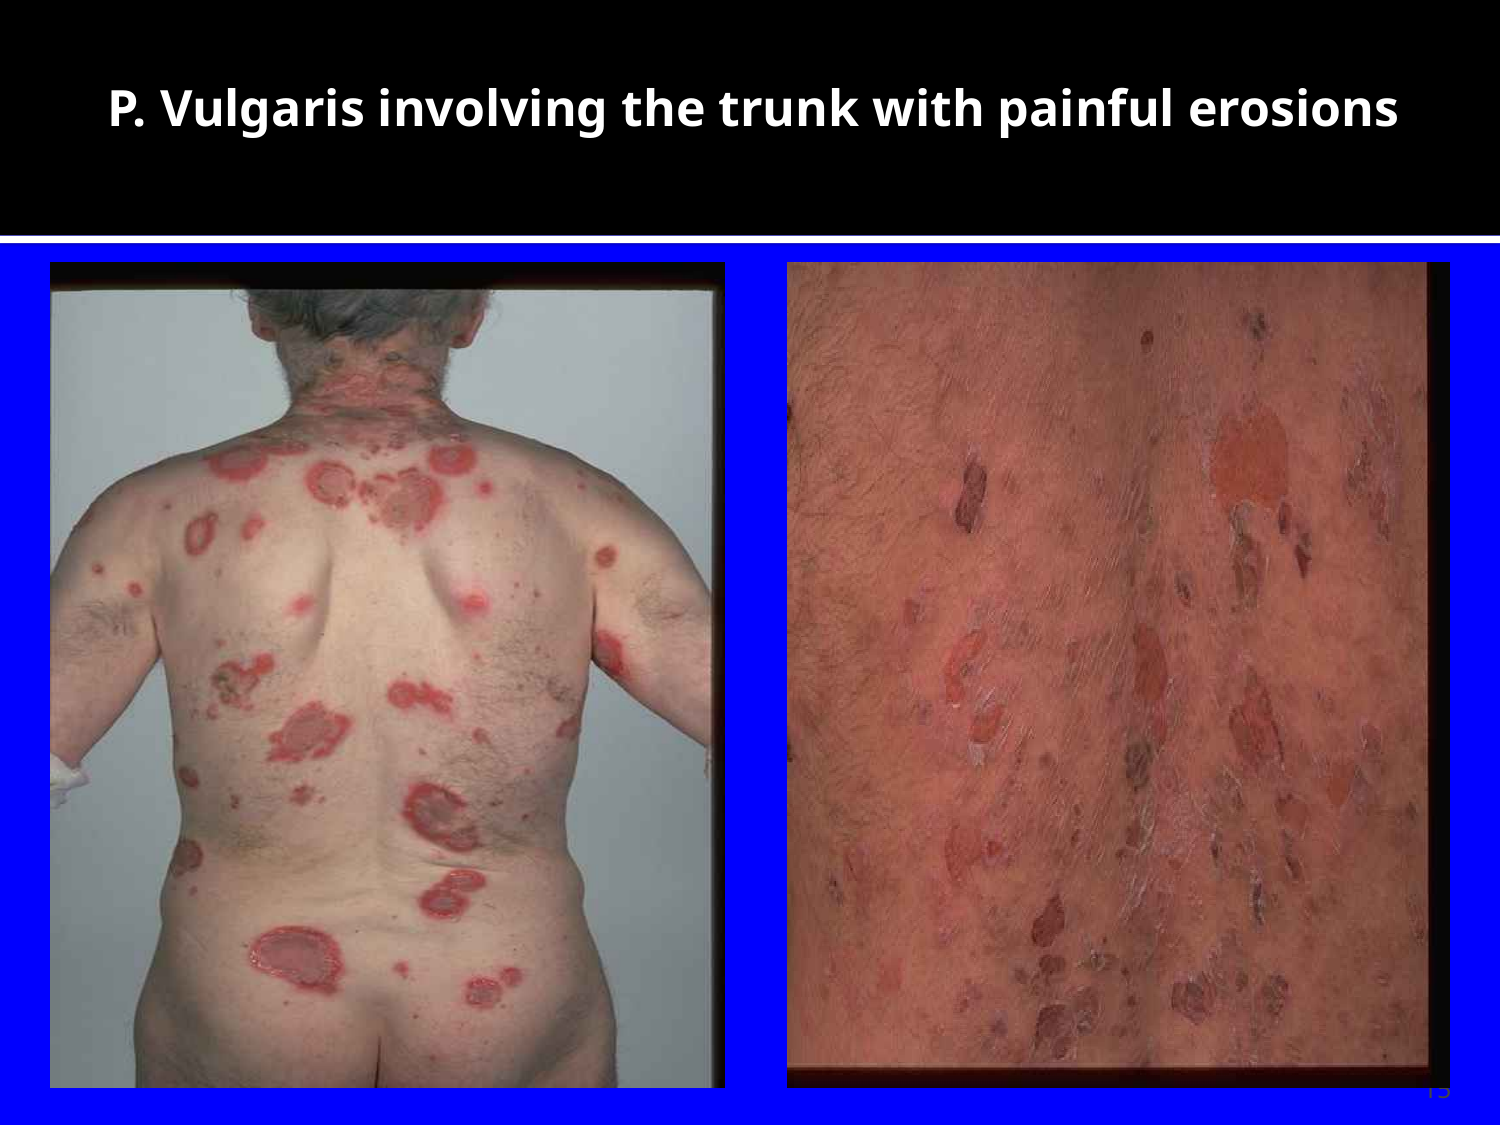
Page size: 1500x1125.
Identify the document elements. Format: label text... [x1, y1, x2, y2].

slide_number 15 [1345, 1062, 1467, 1108]
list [787, 262, 1450, 1088]
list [49, 262, 725, 1088]
title P. Vulgaris involving the trunk with painful erosions [75, 24, 1425, 188]
